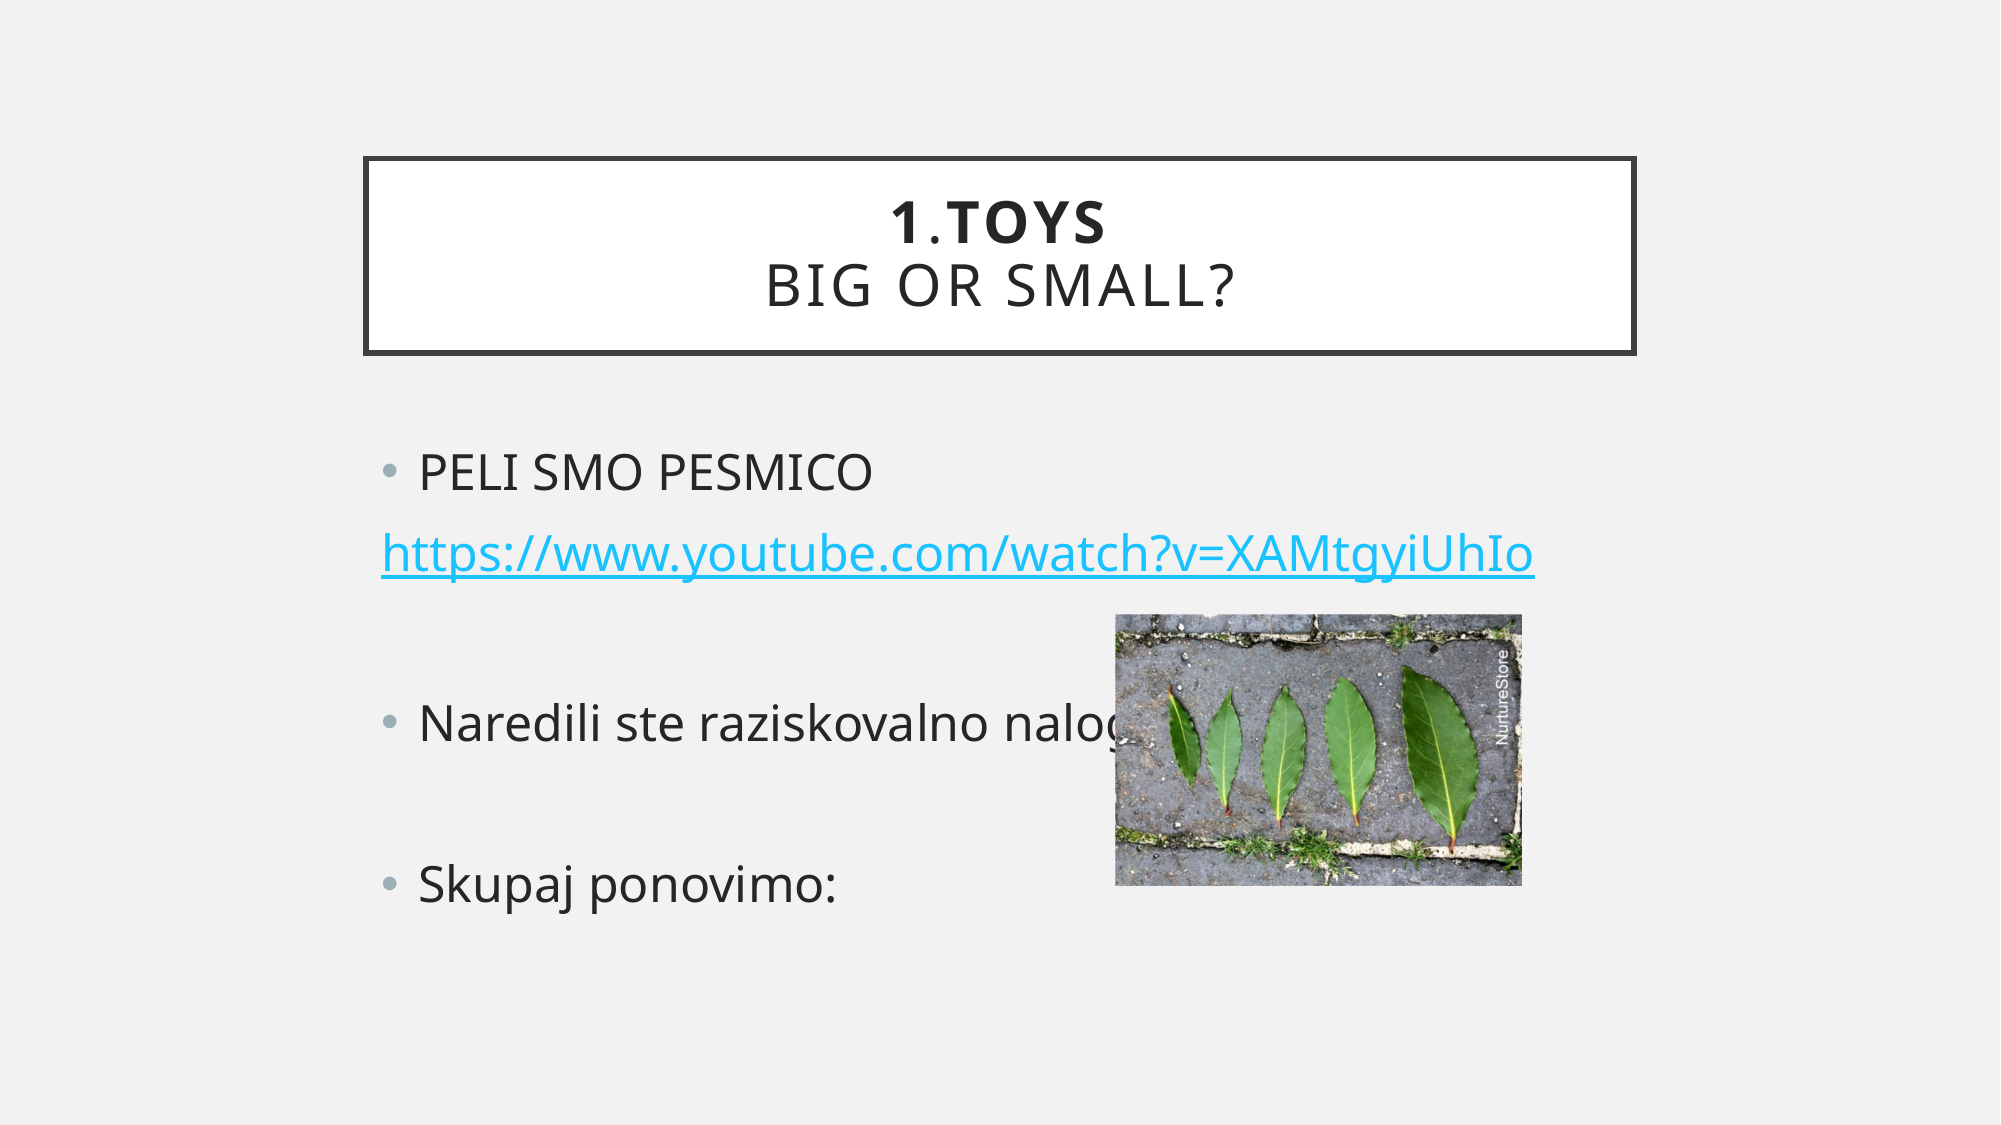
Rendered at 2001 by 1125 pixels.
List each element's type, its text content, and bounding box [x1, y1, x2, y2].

picture [1116, 546, 1522, 954]
title 1.Toys big or small? [363, 156, 1637, 356]
list PELI SMO PESMICO https://www.youtube.com/watch?v=XAMtgyiUhIo Naredili ste raziskovalno nalogo Skupaj ponovimo: [366, 432, 1634, 942]
